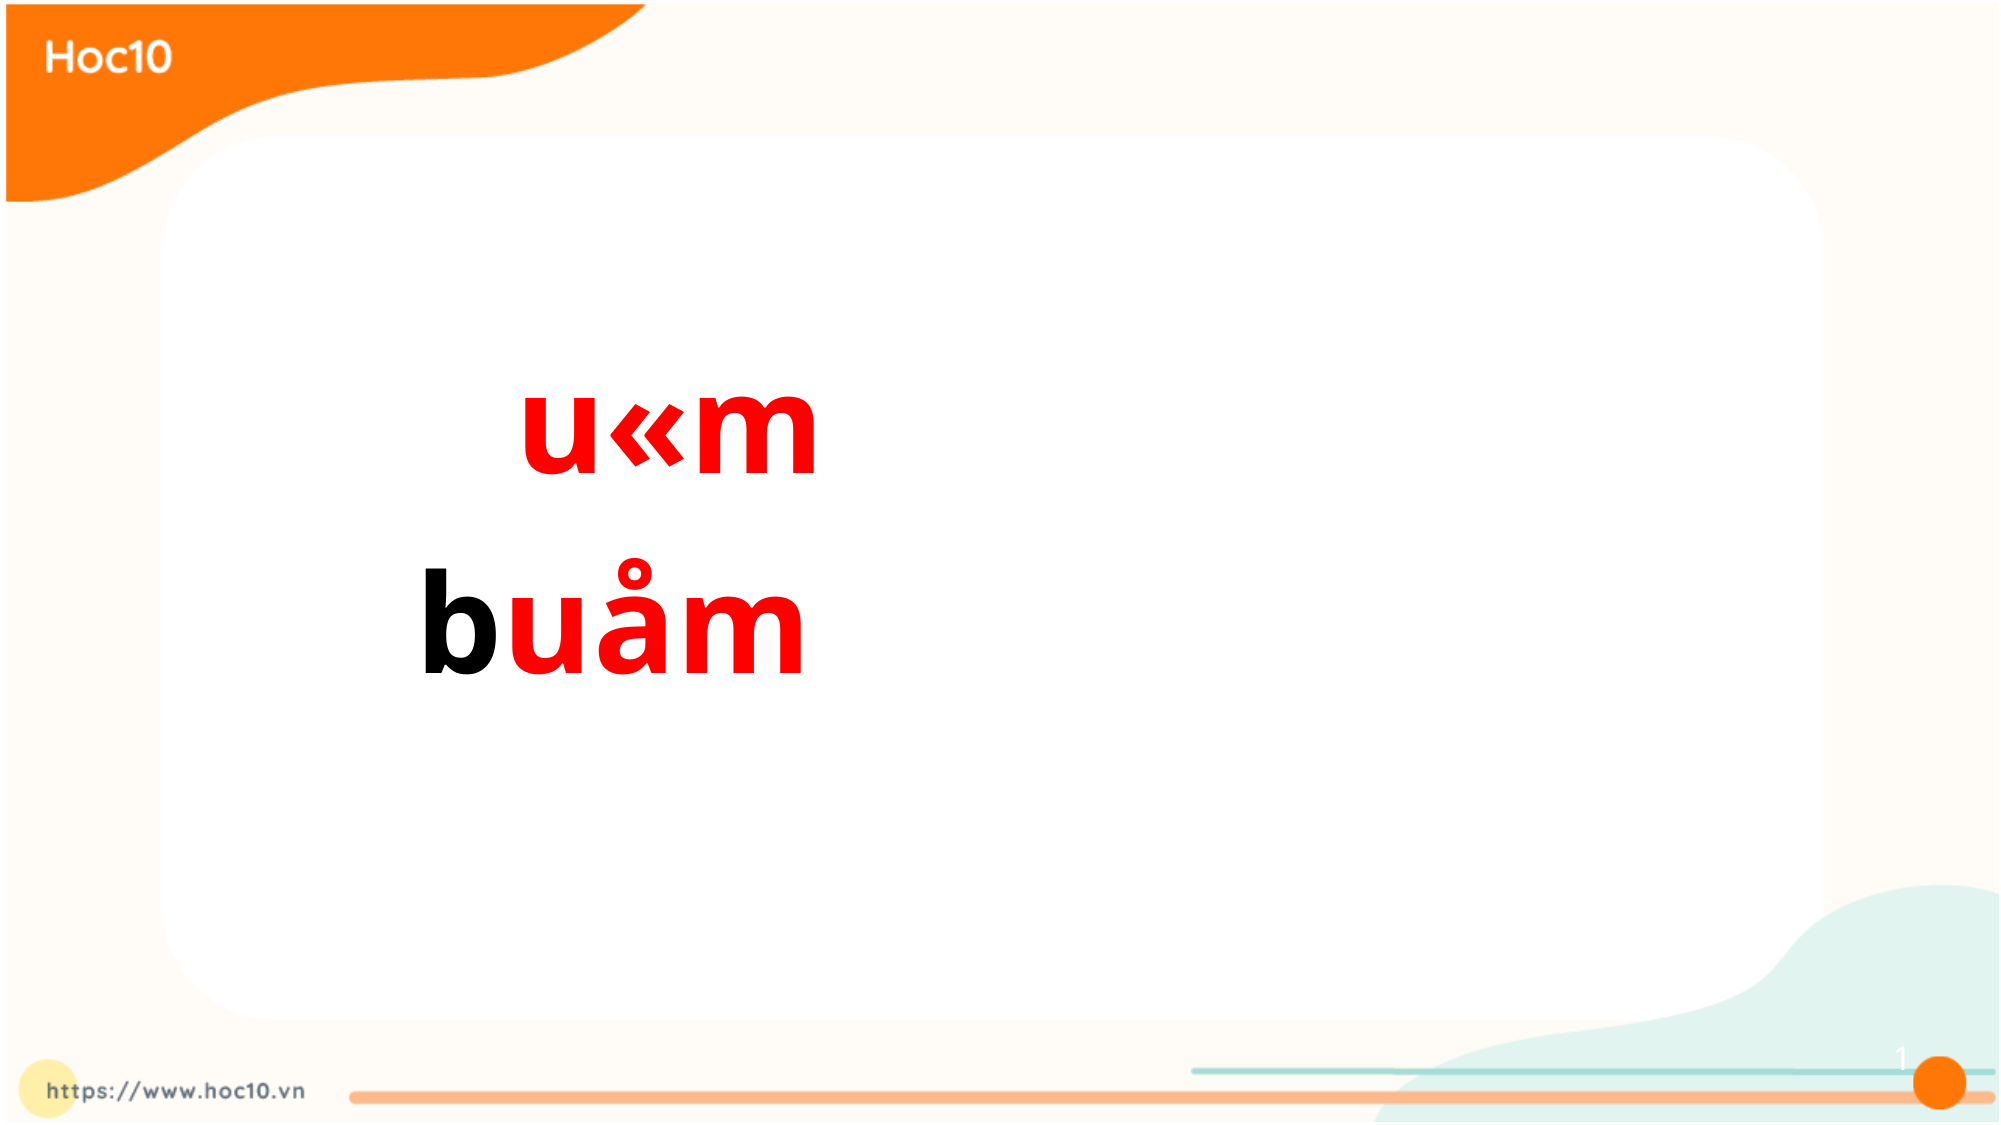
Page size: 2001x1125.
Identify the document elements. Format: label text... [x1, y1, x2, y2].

text_box u«m [500, 328, 992, 509]
picture [0, 3, 1999, 1122]
text_box buåm [401, 528, 1044, 708]
text_box 1 [1877, 1029, 1927, 1085]
